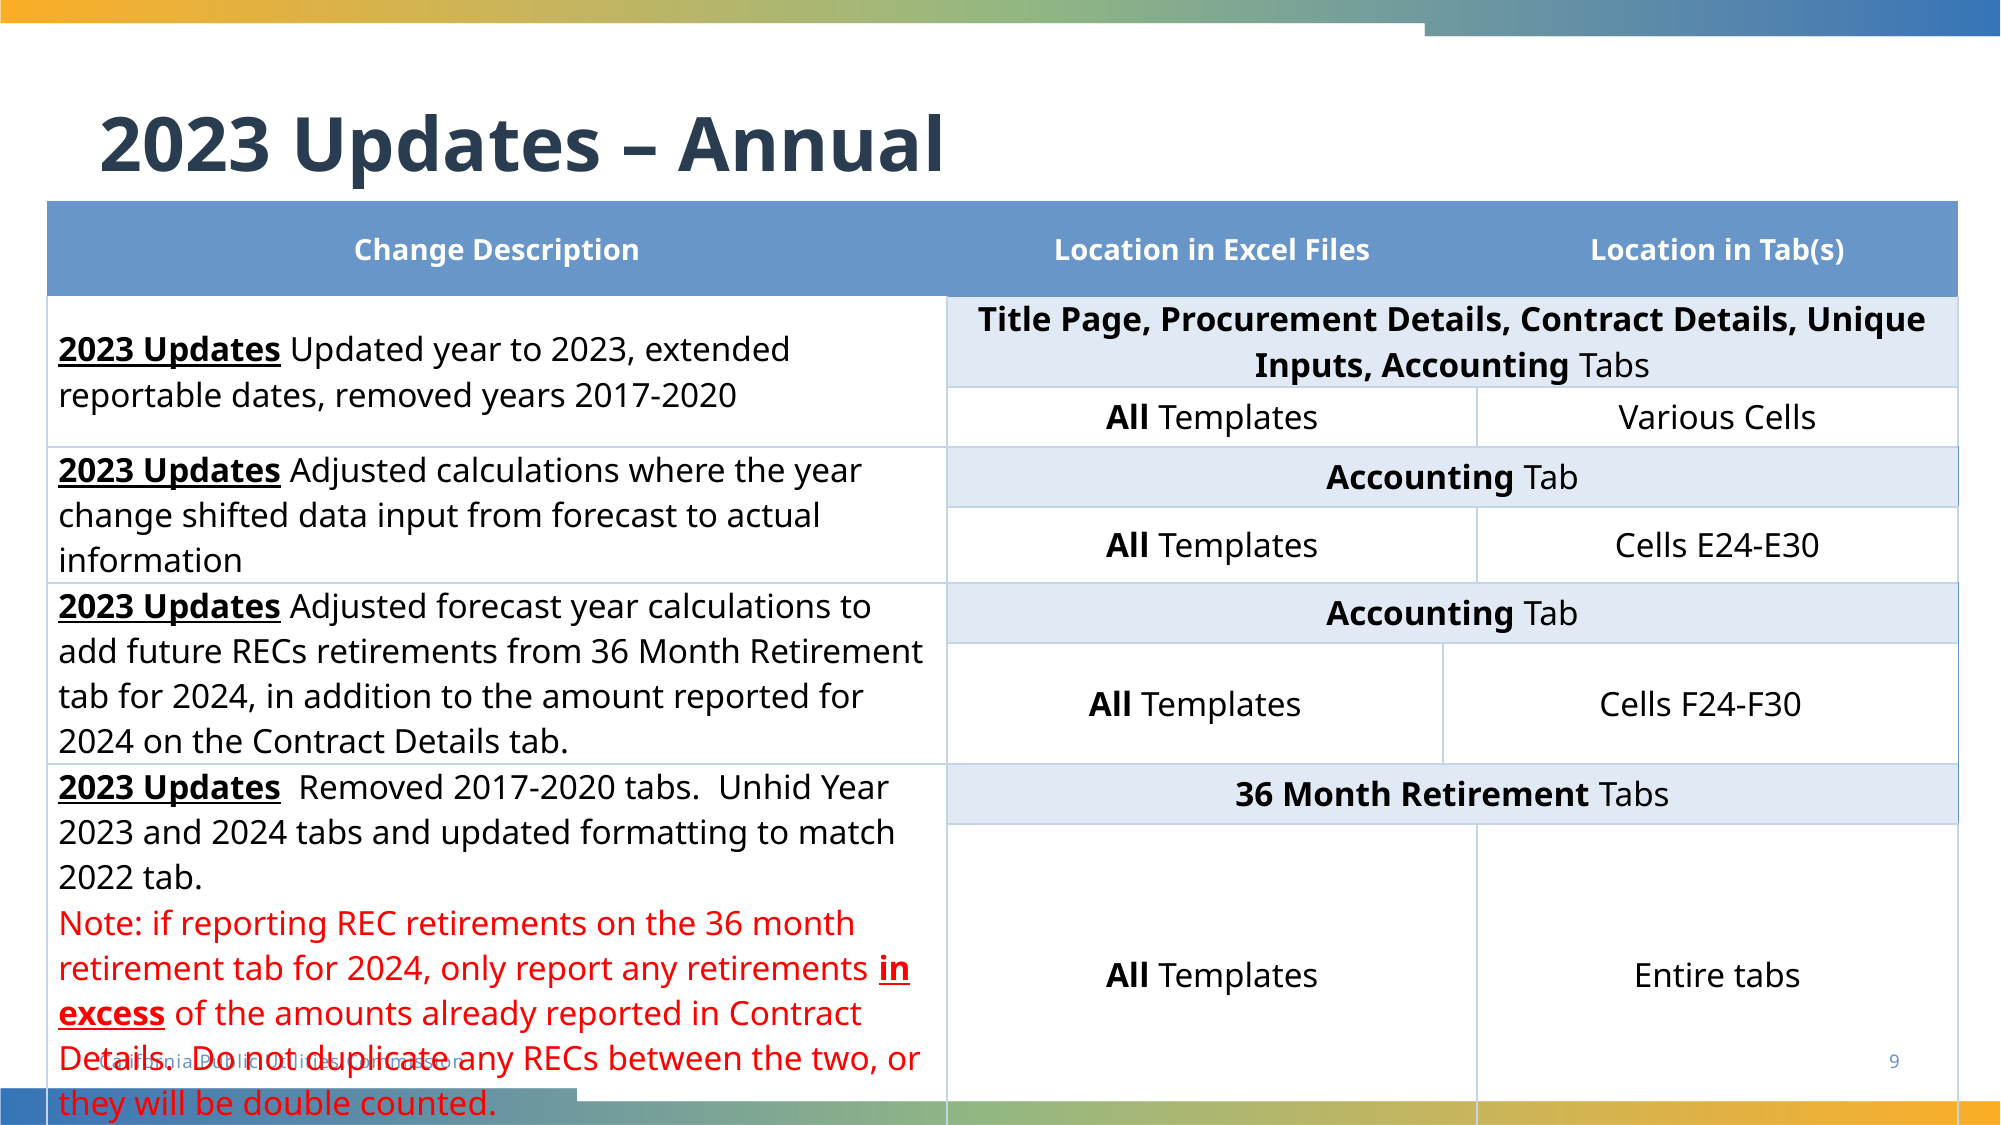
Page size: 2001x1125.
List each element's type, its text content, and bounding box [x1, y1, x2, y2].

table_cell All Templates [948, 825, 1476, 1125]
table_cell Various Cells [1478, 388, 1957, 446]
picture [0, 0, 2001, 1125]
table_cell 2023 Updates Adjusted forecast year calculations to add future RECs retirements from 36 Month Retirement tab for 2024, in addition to the amount reported for 2024 on the Contract Details tab. [48, 584, 946, 763]
table_header Change Description [48, 202, 947, 296]
table_cell Cells E24-E30 [1478, 508, 1957, 582]
table_cell Accounting Tab [948, 584, 1958, 642]
title 2023 Updates – Annual [99, 59, 1900, 195]
table_cell All Templates [948, 644, 1442, 763]
table_cell Title Page, Procurement Details, Contract Details, Unique Inputs, Accounting Tabs [948, 297, 1957, 386]
table_cell 2023 Updates Adjusted calculations where the year change shifted data input from forecast to actual information [48, 448, 946, 582]
table_cell All Templates [948, 508, 1476, 582]
table_header Location in Tab(s) [1477, 202, 1958, 296]
table_cell Entire tabs [1478, 825, 1957, 1125]
table_header Location in Excel Files [947, 202, 1477, 296]
table_cell 2023 Updates Updated year to 2023, extended reportable dates, removed years 2017-2020 [48, 296, 946, 446]
table_cell Accounting Tab [948, 448, 1958, 506]
table_cell All Templates [948, 388, 1476, 446]
table_cell Cells F24-F30 [1444, 644, 1958, 763]
table_cell 2023 Updates Removed 2017-2020 tabs. Unhid Year 2023 and 2024 tabs and updated formatting to match 2022 tab. Note: if reporting REC retirements on the 36 month retirement tab for 2024, only report any retirements in excess of the amounts already reported in Contract Details. Do not duplicate any RECs between the two, or they will be double counted. [48, 765, 946, 1125]
table_cell 36 Month Retirement Tabs [948, 765, 1958, 823]
